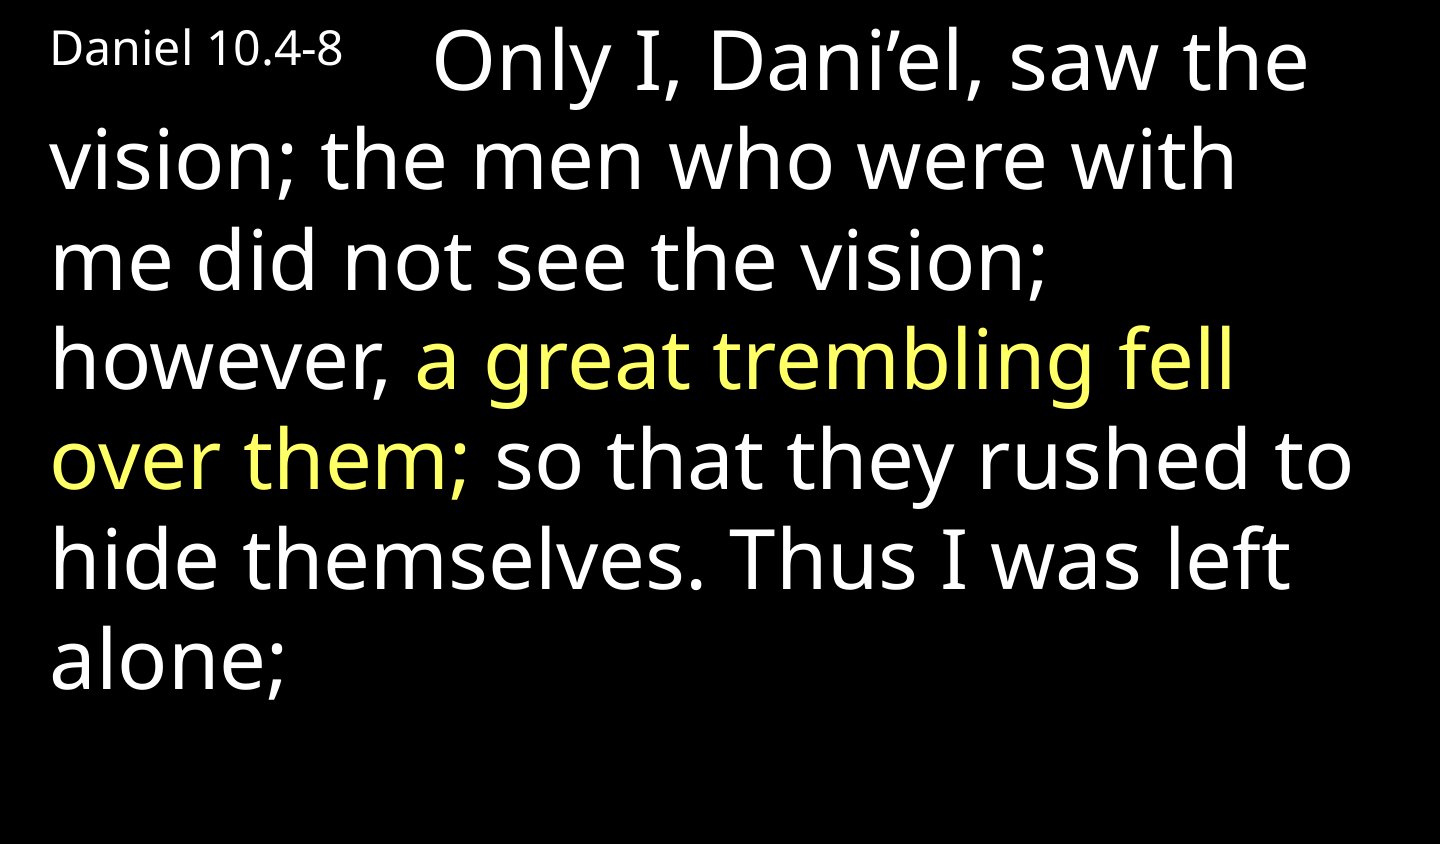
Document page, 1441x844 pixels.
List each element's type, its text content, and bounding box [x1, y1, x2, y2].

subtitle Daniel 10.4-8 Only I, Dani’el, saw the vision; the men who were with me did not see the vision; however, a great trembling fell over them; so that they rushed to hide themselves. Thus I was left alone; [35, 0, 1393, 844]
